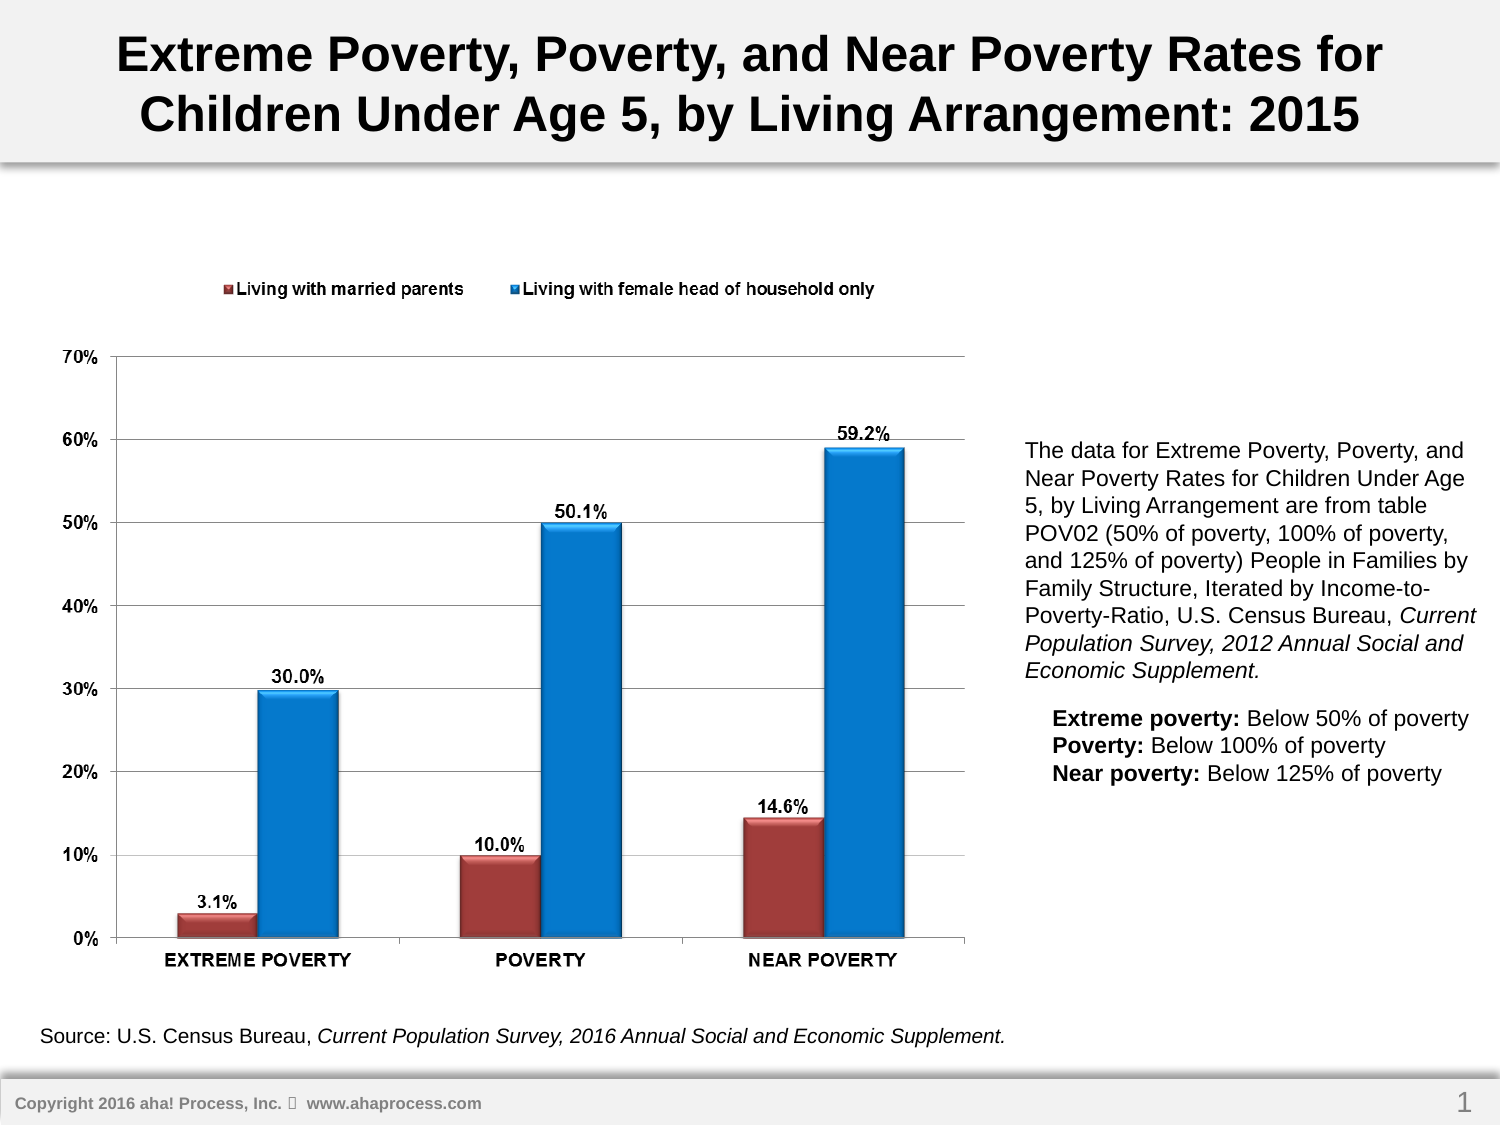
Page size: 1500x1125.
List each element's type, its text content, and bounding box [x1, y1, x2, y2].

text_box Extreme Poverty, Poverty, and Near Poverty Rates for Children Under Age 5, by Living Arrangement: 2015 [0, 0, 1500, 163]
text_box Source: U.S. Census Bureau, Current Population Survey, 2016 Annual Social and Economic Supplement. [24, 1025, 1038, 1056]
text_box The data for Extreme Poverty, Poverty, and Near Poverty Rates for Children Under Age 5, by Living Arrangement are from table POV02 (50% of poverty, 100% of poverty, and 125% of poverty) People in Families by Family Structure, Iterated by Income-to-Poverty-Ratio, U.S. Census Bureau, Current Population Survey, 2012 Annual Social and Economic Supplement. Extreme poverty: Below 50% of poverty Poverty: Below 100% of poverty Near poverty: Below 125% of poverty [1047, 428, 1498, 823]
picture [16, 239, 1042, 1018]
